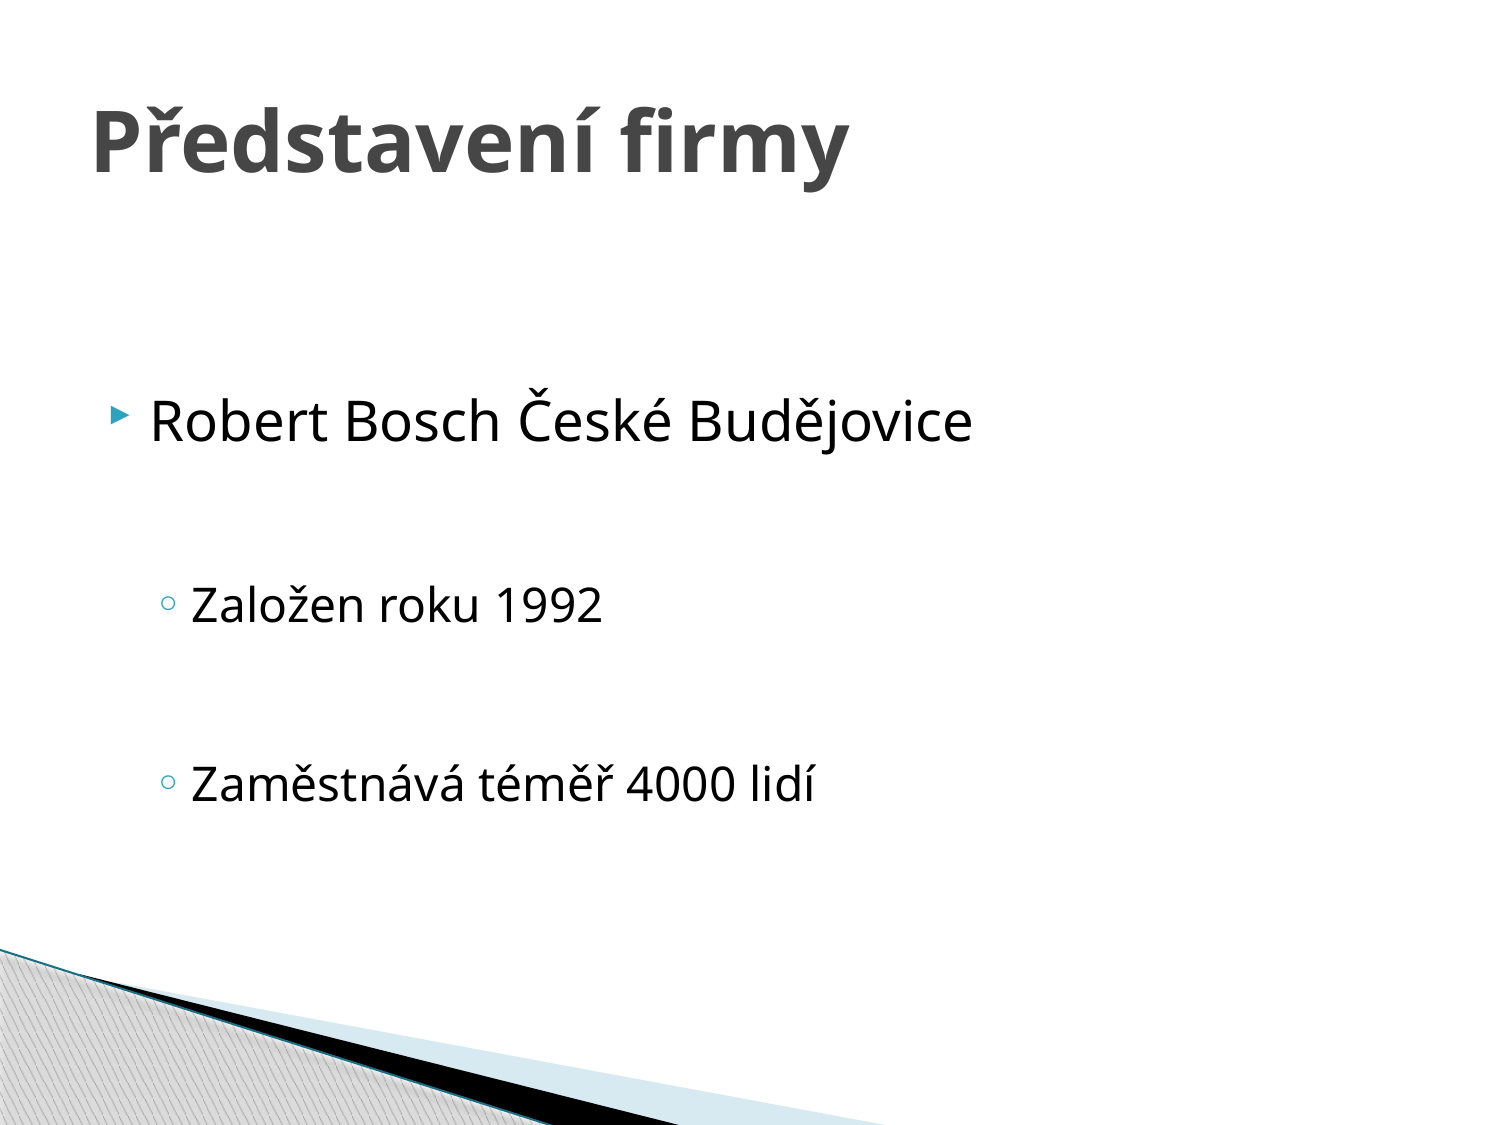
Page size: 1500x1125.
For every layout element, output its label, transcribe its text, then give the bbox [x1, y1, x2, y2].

list Robert Bosch České Budějovice Založen roku 1992 Zaměstnává téměř 4000 lidí [75, 243, 1425, 986]
title Představení firmy [75, 45, 1425, 233]
